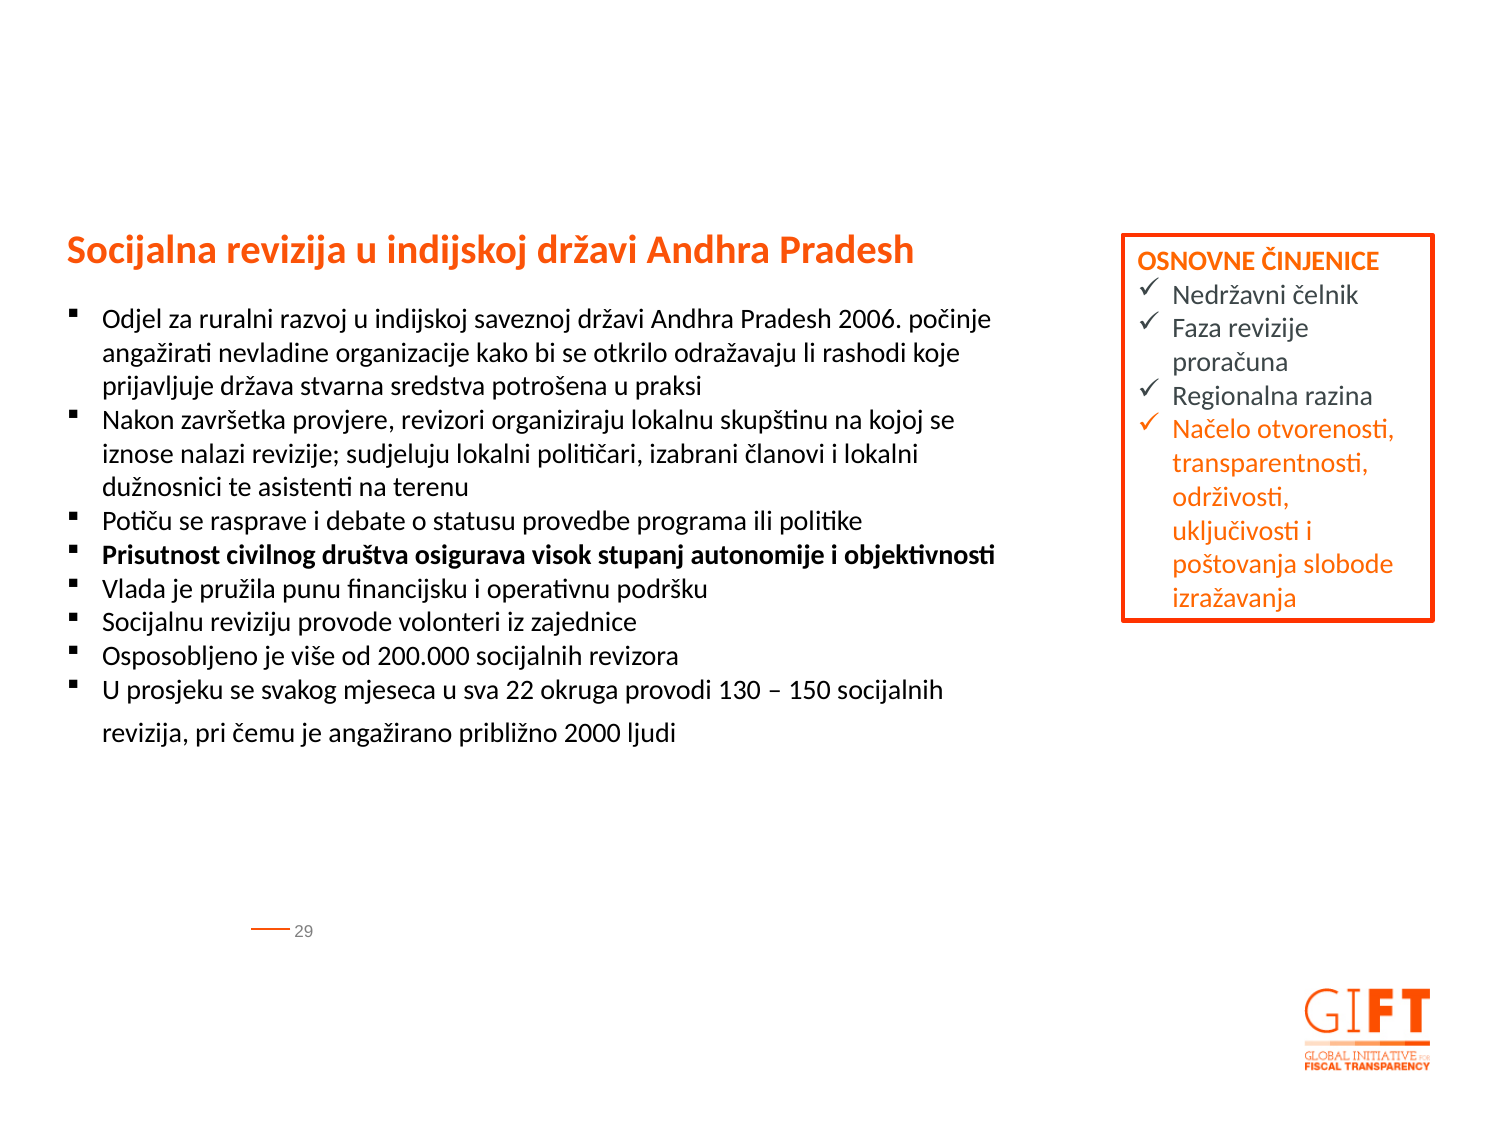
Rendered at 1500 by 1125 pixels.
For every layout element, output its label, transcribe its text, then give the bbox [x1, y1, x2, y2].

picture [1304, 988, 1431, 1073]
text_box Odjel za ruralni razvoj u indijskoj saveznoj državi Andhra Pradesh 2006. počinje angažirati nevladine organizacije kako bi se otkrilo odražavaju li rashodi koje prijavljuje država stvarna sredstva potrošena u praksi Nakon završetka provjere, revizori organiziraju lokalnu skupštinu na kojoj se iznose nalazi revizije; sudjeluju lokalni političari, izabrani članovi i lokalni dužnosnici te asistenti na terenu Potiču se rasprave i debate o statusu provedbe programa ili politike Prisutnost civilnog društva osigurava visok stupanj autonomije i objektivnosti Vlada je pružila punu financijsku i operativnu podršku Socijalnu reviziju provode volonteri iz zajednice Osposobljeno je više od 200.000 socijalnih revizora U prosjeku se svakog mjeseca u sva 22 okruga provodi 130 – 150 socijalnih revizija, pri čemu je angažirano približno 2000 ljudi [52, 292, 1043, 791]
text_box OSNOVNE ČINJENICE Nedržavni čelnik Faza revizije proračuna Regionalna razina Načelo otvorenosti, transparentnosti, održivosti, uključivosti i poštovanja slobode izražavanja [1122, 234, 1433, 621]
text_box Socijalna revizija u indijskoj državi Andhra Pradesh [52, 215, 1500, 280]
text_box 29 [243, 912, 329, 958]
